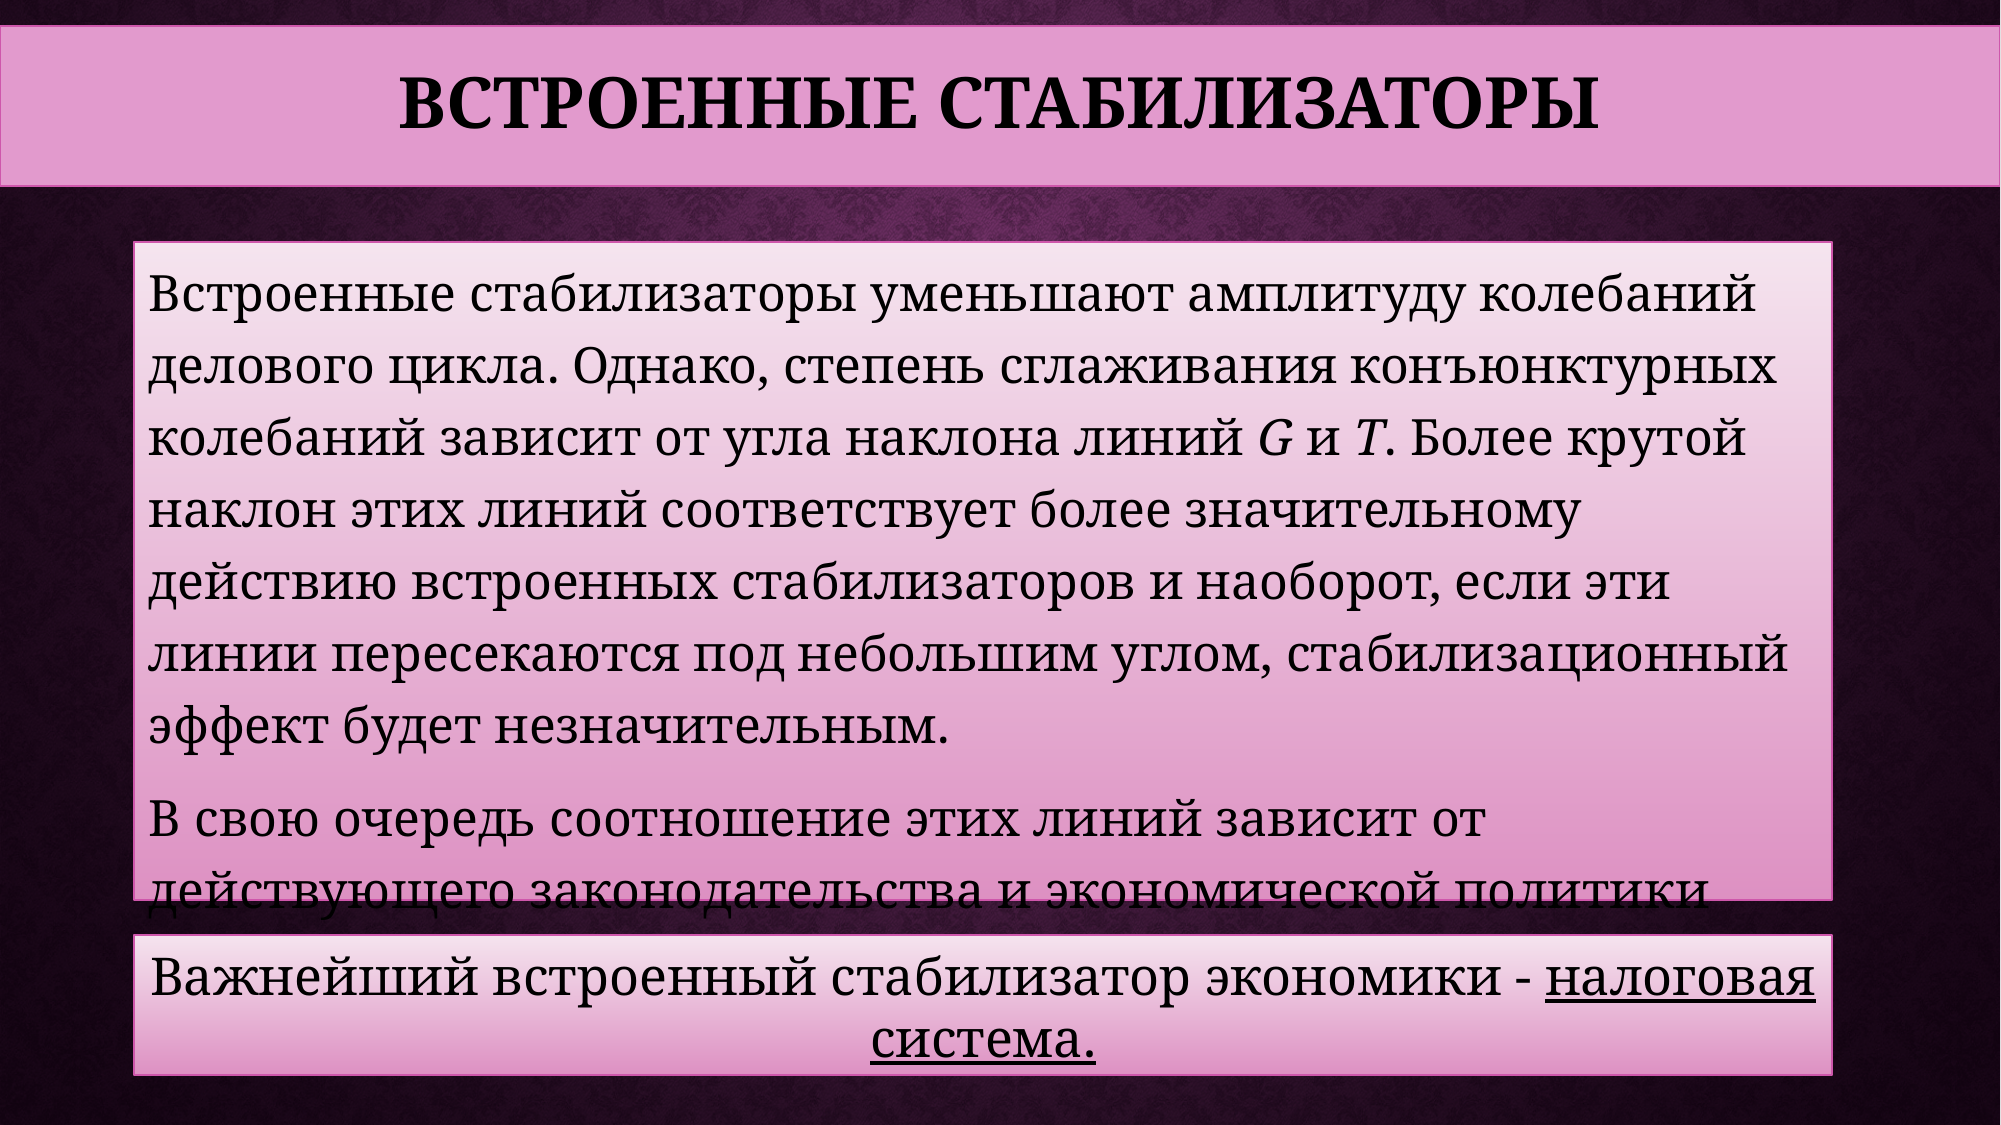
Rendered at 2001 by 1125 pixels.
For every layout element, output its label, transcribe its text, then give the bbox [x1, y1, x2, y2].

text_box встроенные стабилизаторы [0, 25, 2000, 187]
list Встроенные стабилизаторы уменьшают амплитуду колебаний делового цикла. Однако, степень сглаживания конъюнктурных колебаний зависит от угла наклона линий G и Т. Более крутой наклон этих линий соответствует более значительному действию встроенных стабилизаторов и наоборот, если эти линии пересекаются под небольшим углом, стабилизационный эффект будет незначительным. В свою очередь соотношение этих линий зависит от действующего законодательства и экономической политики правительства. [133, 241, 1833, 901]
text_box Важнейший встроенный стабилизатор экономики - налоговая система. [133, 934, 1833, 1076]
